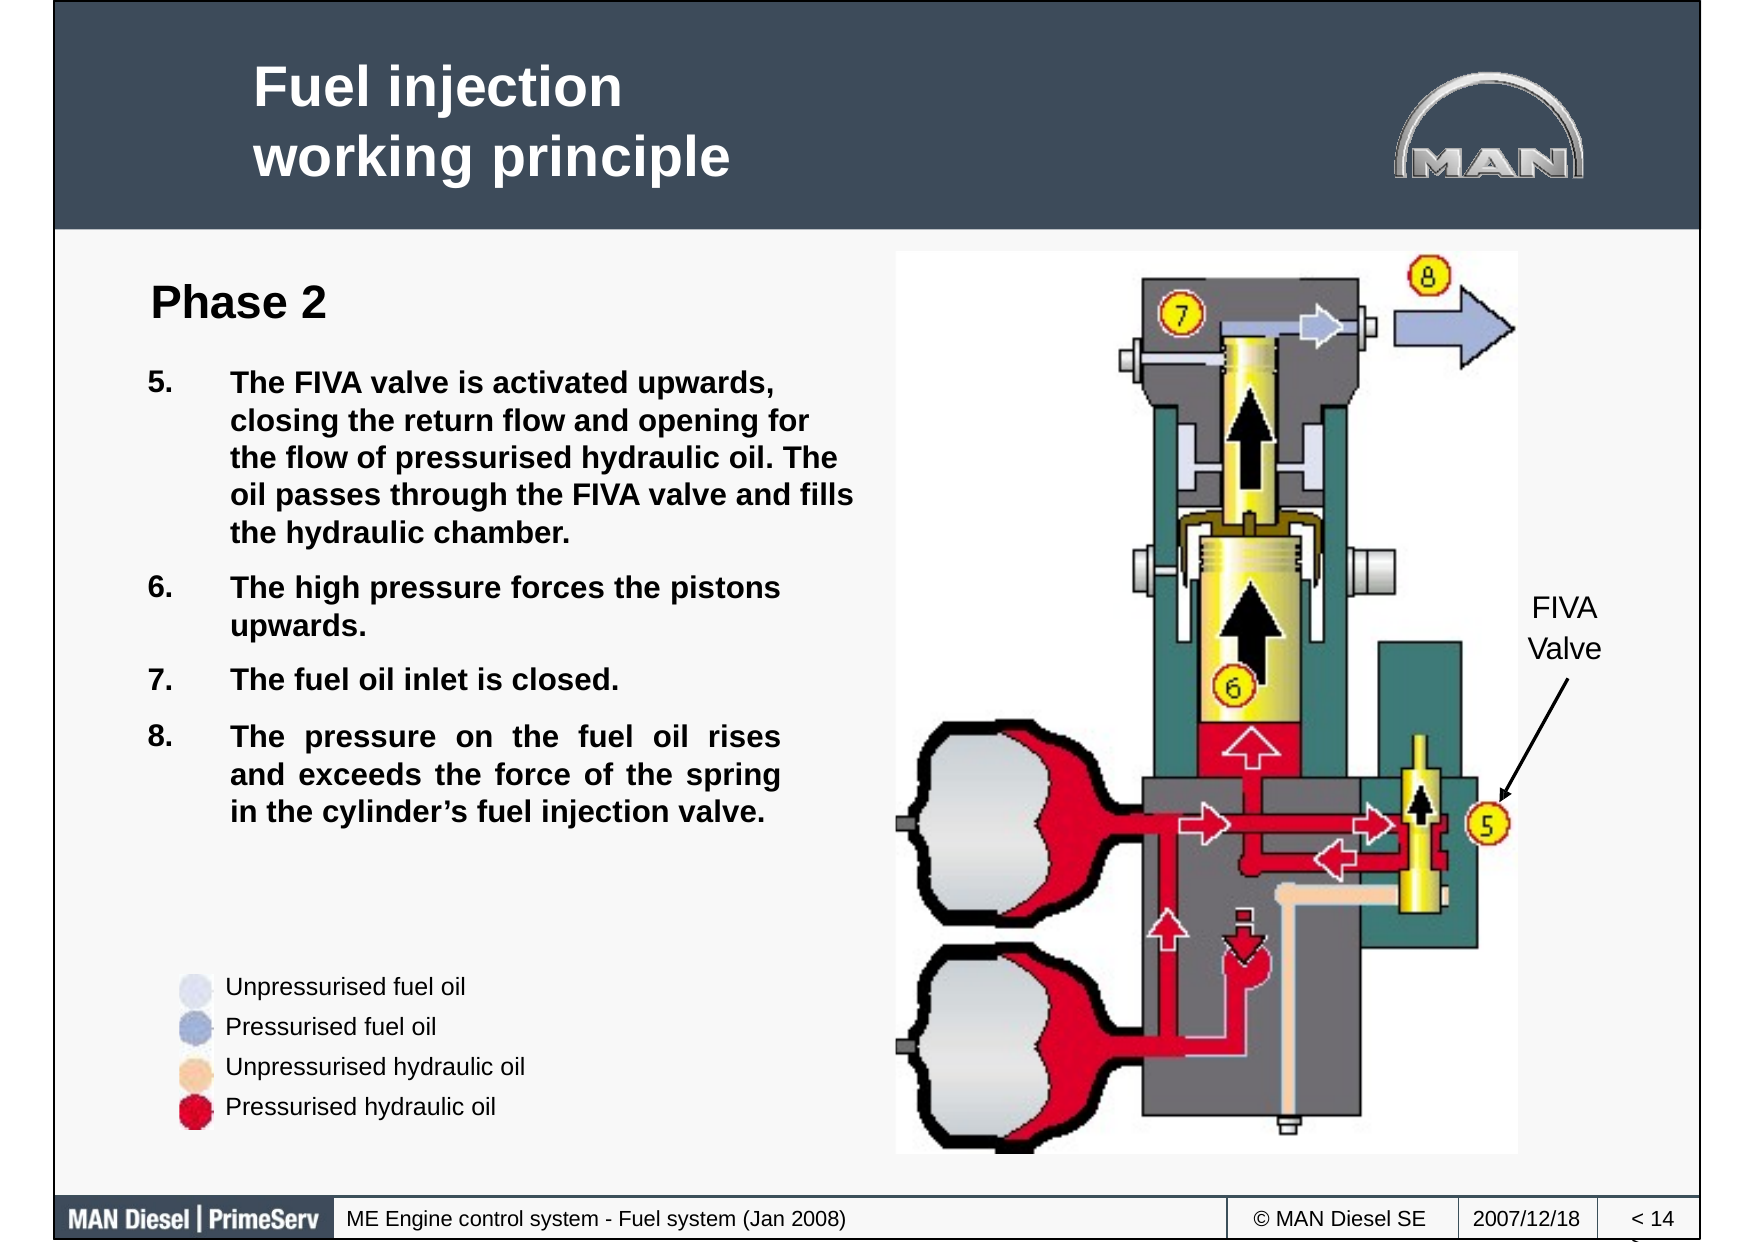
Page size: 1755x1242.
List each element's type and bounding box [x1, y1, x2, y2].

text_box [53, 1, 1700, 1240]
